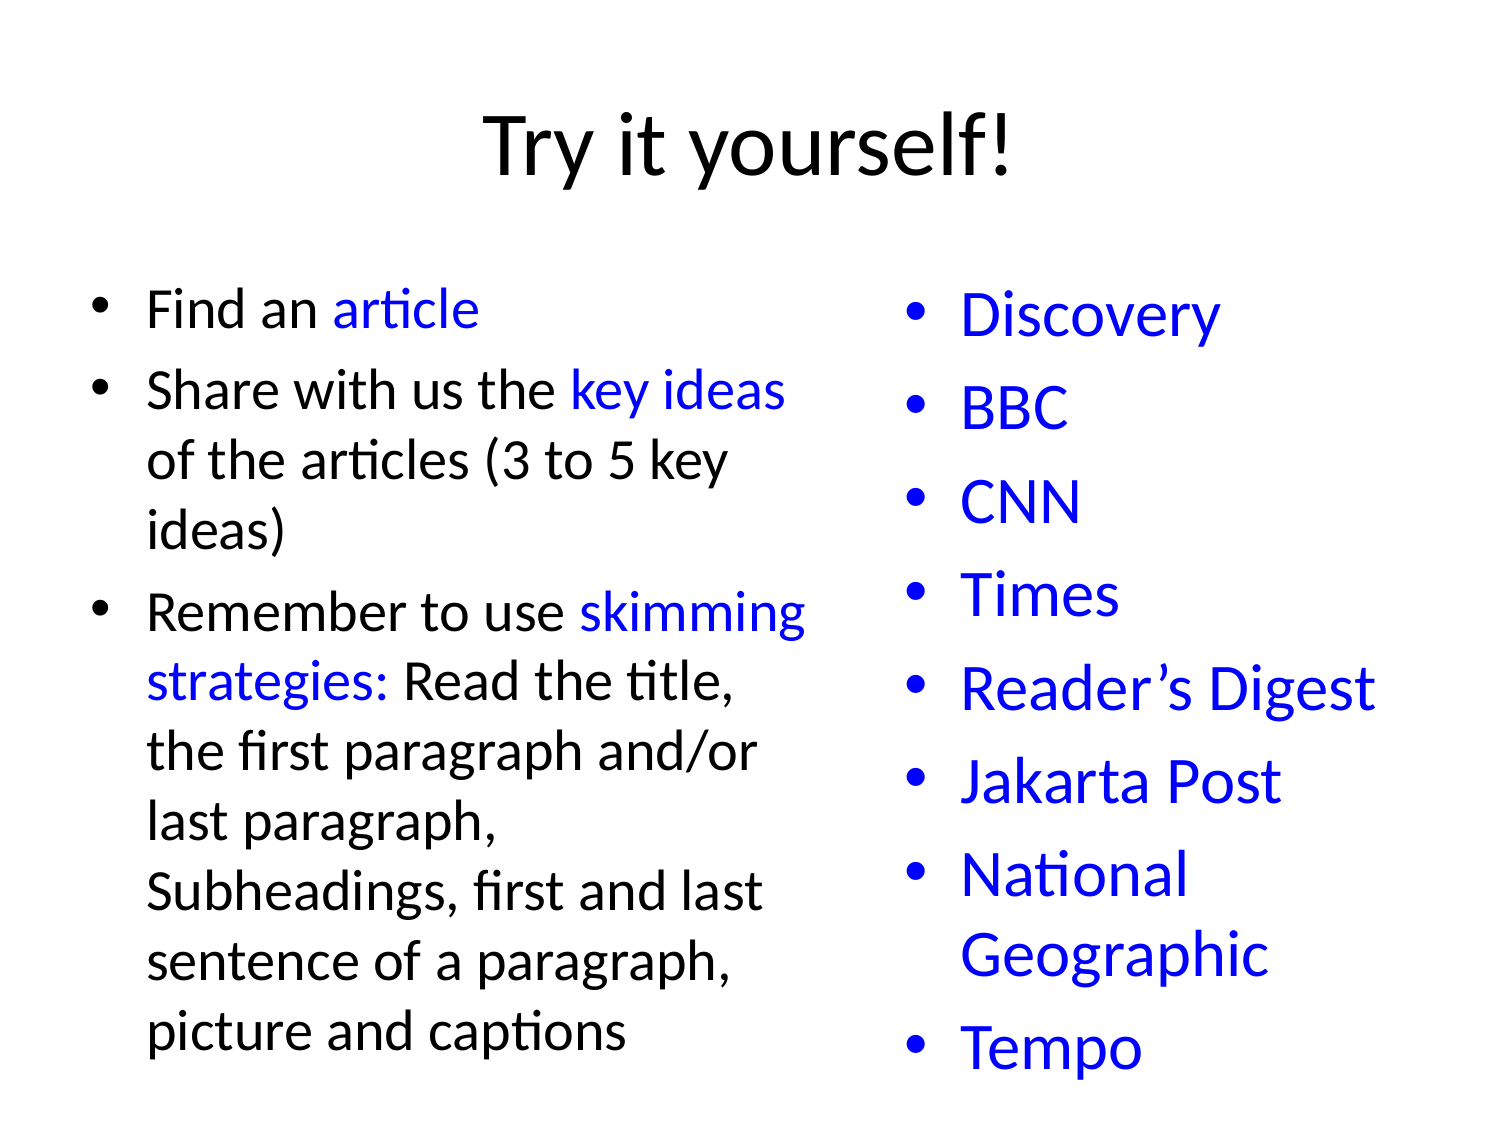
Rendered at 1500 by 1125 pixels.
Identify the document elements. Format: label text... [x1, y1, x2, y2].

title Try it yourself! [75, 45, 1425, 233]
list Discovery BBC CNN Times Reader’s Digest Jakarta Post National Geographic Tempo [889, 262, 1469, 1093]
list Find an article Share with us the key ideas of the articles (3 to 5 key ideas) Remember to use skimming strategies: Read the title, the first paragraph and/or last paragraph, Subheadings, first and last sentence of a paragraph, picture and captions [75, 262, 831, 1093]
